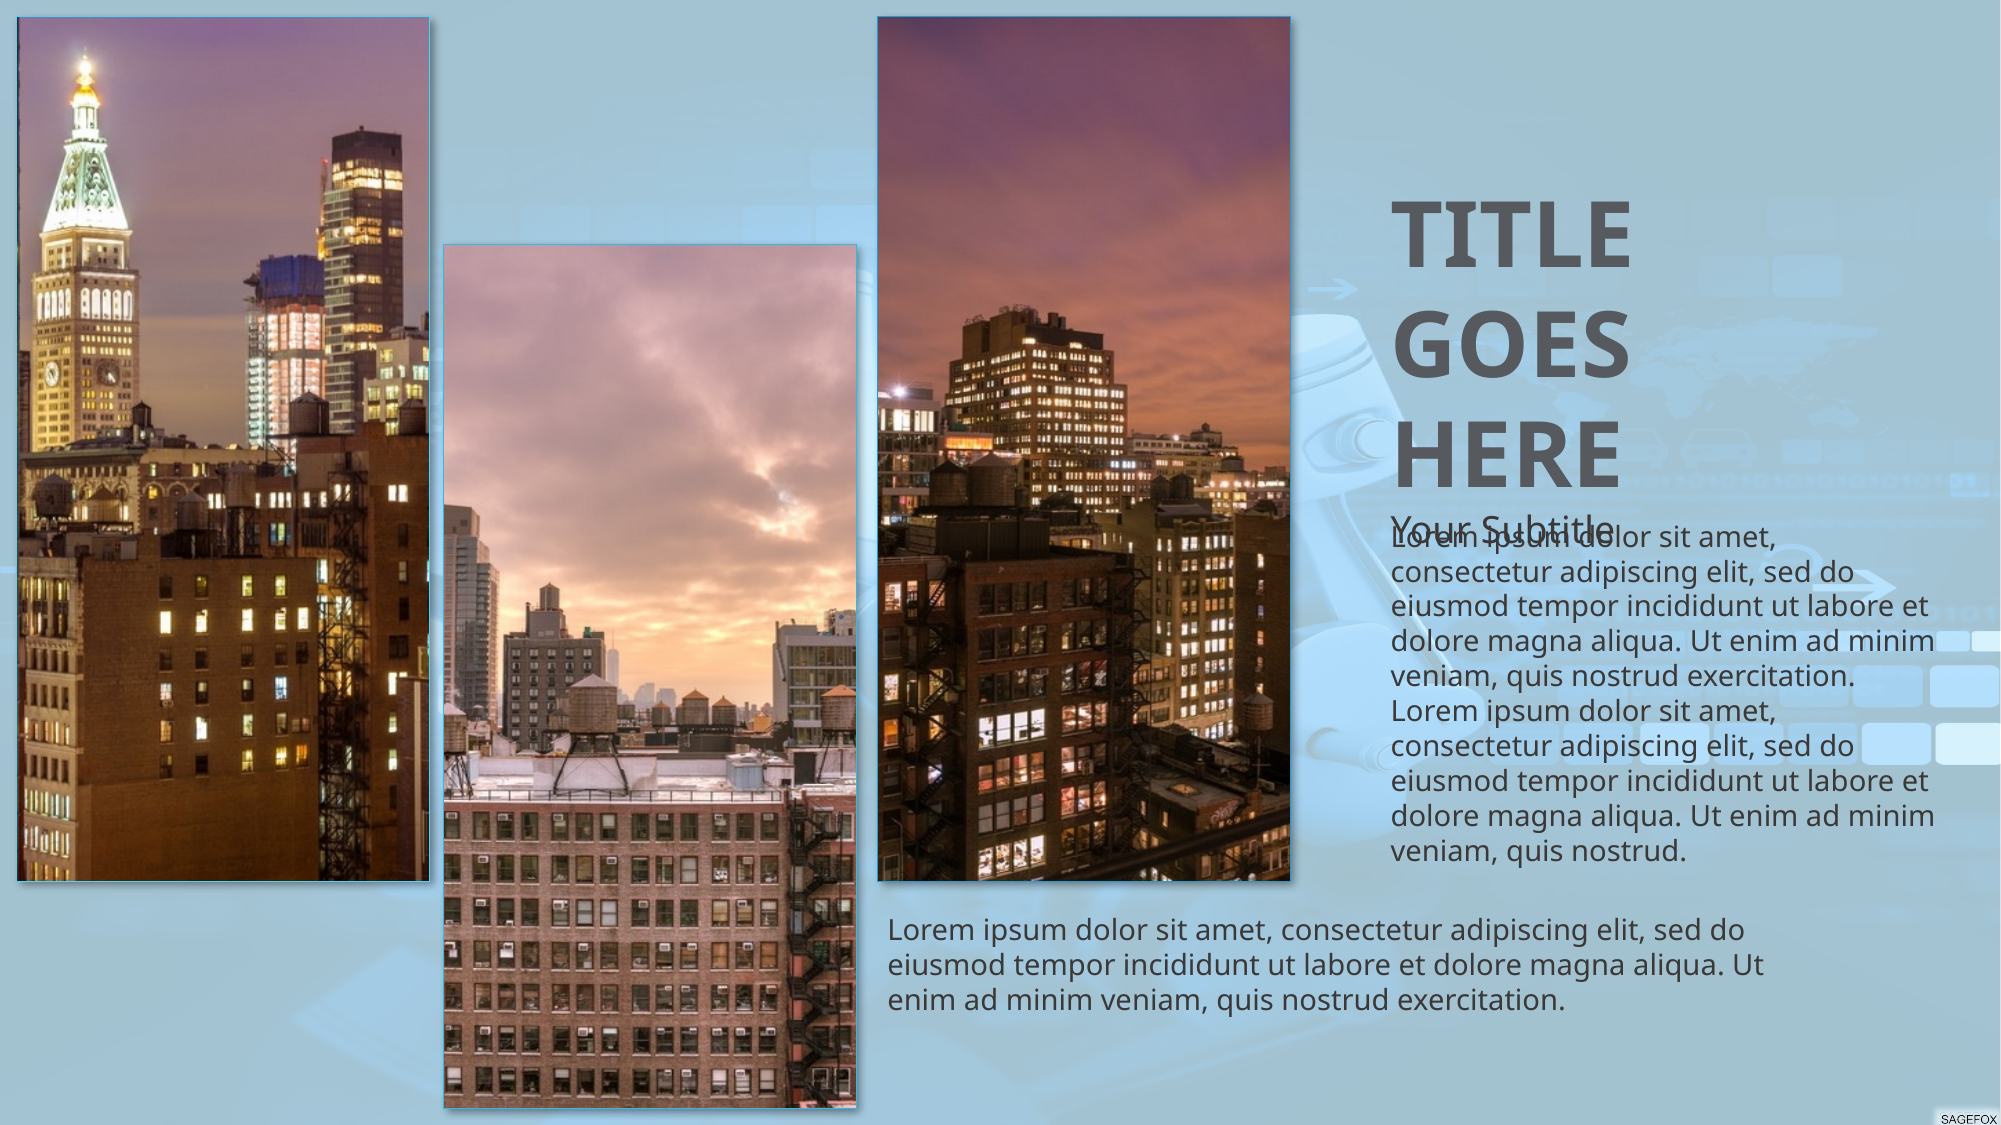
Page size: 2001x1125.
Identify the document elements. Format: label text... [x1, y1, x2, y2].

text_box TITLE GOES HERE Your Subtitle [1375, 168, 1862, 510]
text_box Lorem ipsum dolor sit amet, consectetur adipiscing elit, sed do eiusmod tempor incididunt ut labore et dolore magna aliqua. Ut enim ad minim veniam, quis nostrud exercitation. [872, 904, 1813, 1024]
picture [1938, 1114, 1999, 1125]
text_box [16, 16, 431, 882]
text_box [877, 16, 1292, 882]
text_box [442, 243, 857, 1110]
text_box Lorem ipsum dolor sit amet, consectetur adipiscing elit, sed do eiusmod tempor incididunt ut labore et dolore magna aliqua. Ut enim ad minim veniam, quis nostrud exercitation. Lorem ipsum dolor sit amet, consectetur adipiscing elit, sed do eiusmod tempor incididunt ut labore et dolore magna aliqua. Ut enim ad minim veniam, quis nostrud. [1375, 510, 1960, 875]
